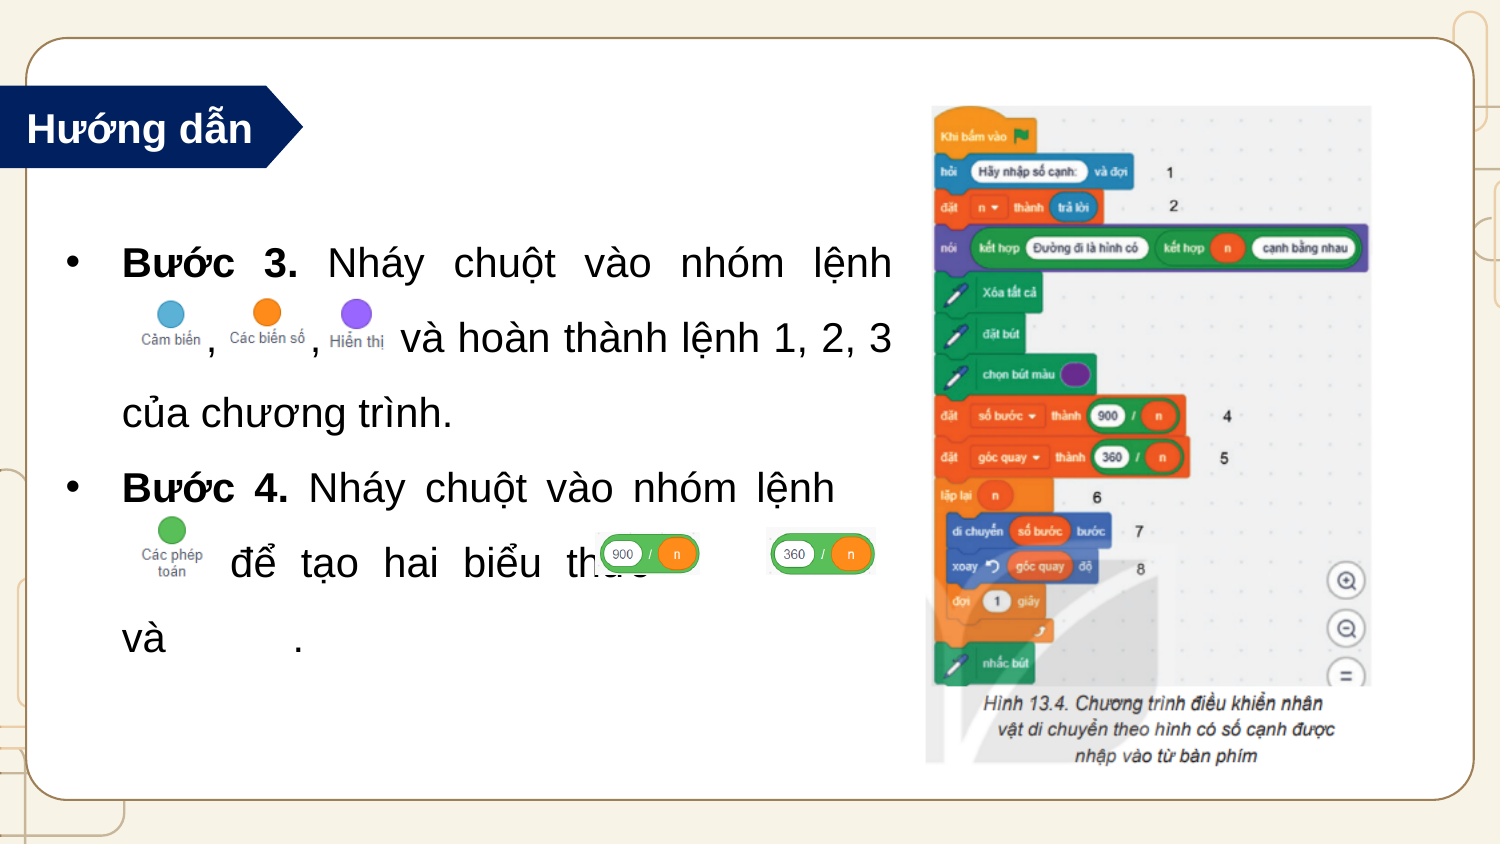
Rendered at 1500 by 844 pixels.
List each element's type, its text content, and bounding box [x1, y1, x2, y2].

picture [925, 97, 1374, 770]
text_box Hướng dẫn [0, 83, 305, 171]
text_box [50, 203, 908, 598]
text_box [24, 35, 1476, 803]
